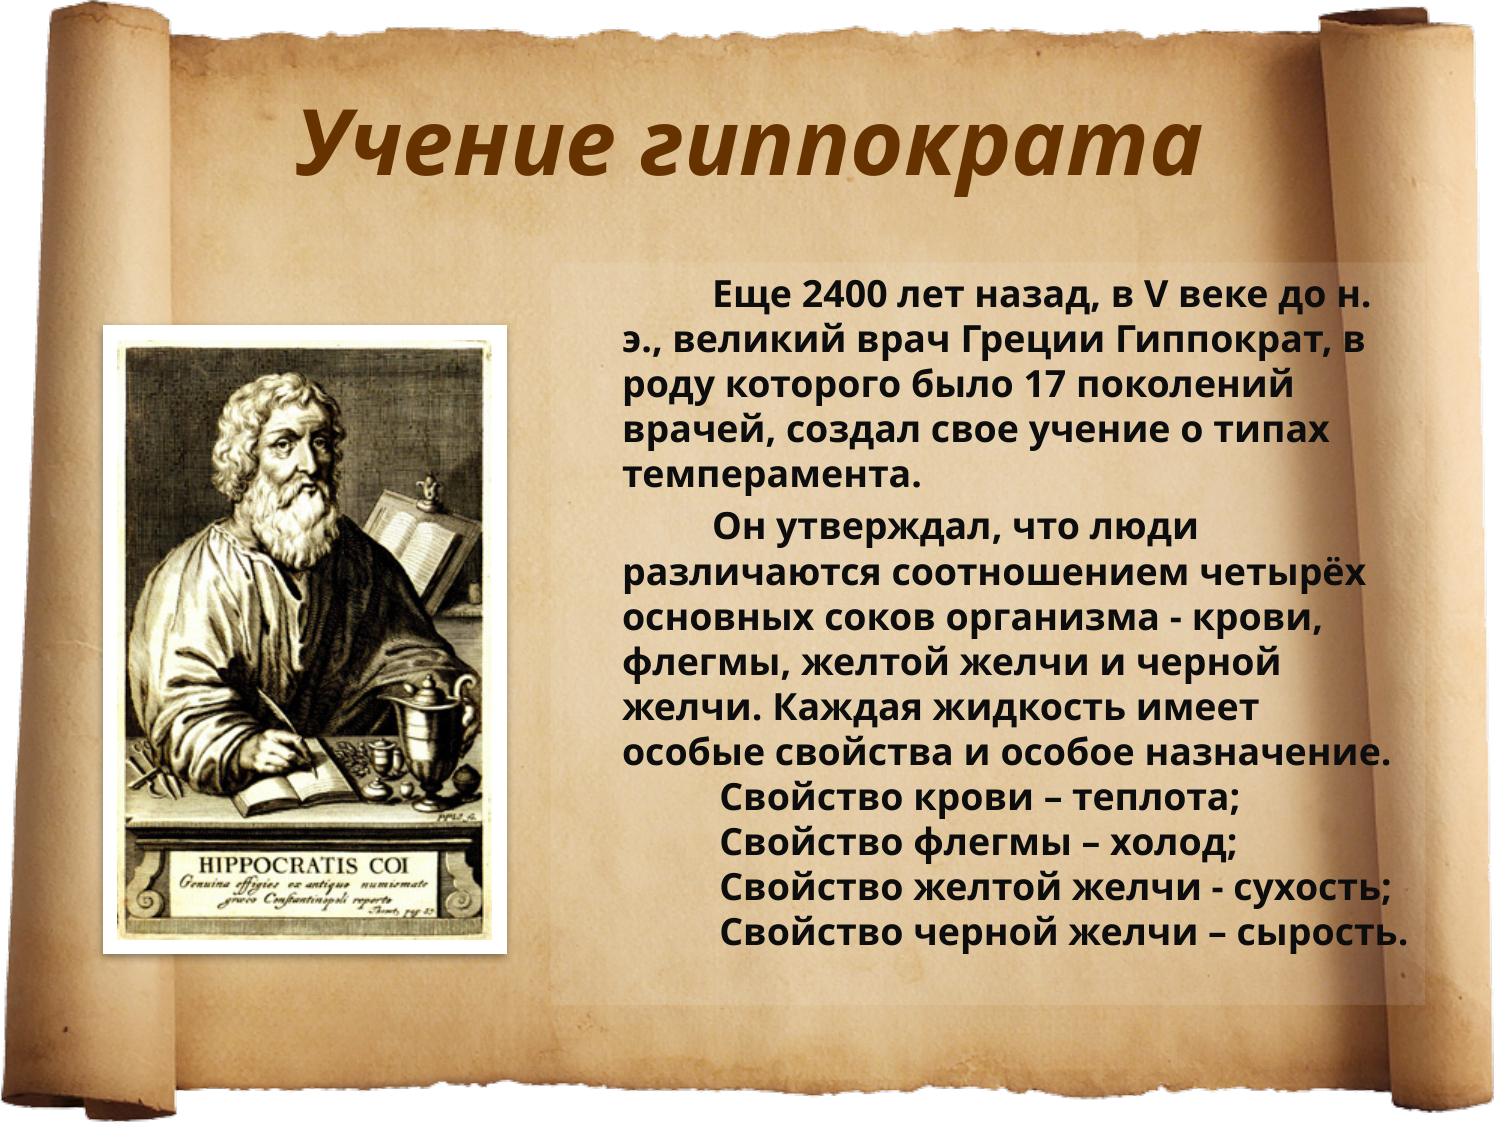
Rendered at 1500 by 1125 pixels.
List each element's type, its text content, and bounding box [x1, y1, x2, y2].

title Учение гиппократа [74, 44, 1426, 233]
list Еще 2400 лет назад, в V веке до н. э., великий врач Греции Гиппократ, в роду которого было 17 поколений врачей, создал свое учение о типах темперамента. Он утверждал, что люди различаются соотношением четырёх основных соков организма - крови, флегмы, желтой желчи и черной желчи. Каждая жидкость имеет особые свойства и особое назначение. Свойство крови – теплота; Свойство флегмы – холод; Свойство желтой желчи - сухость; Свойство черной желчи – сырость. [550, 262, 1426, 1006]
picture [0, 0, 1500, 1125]
